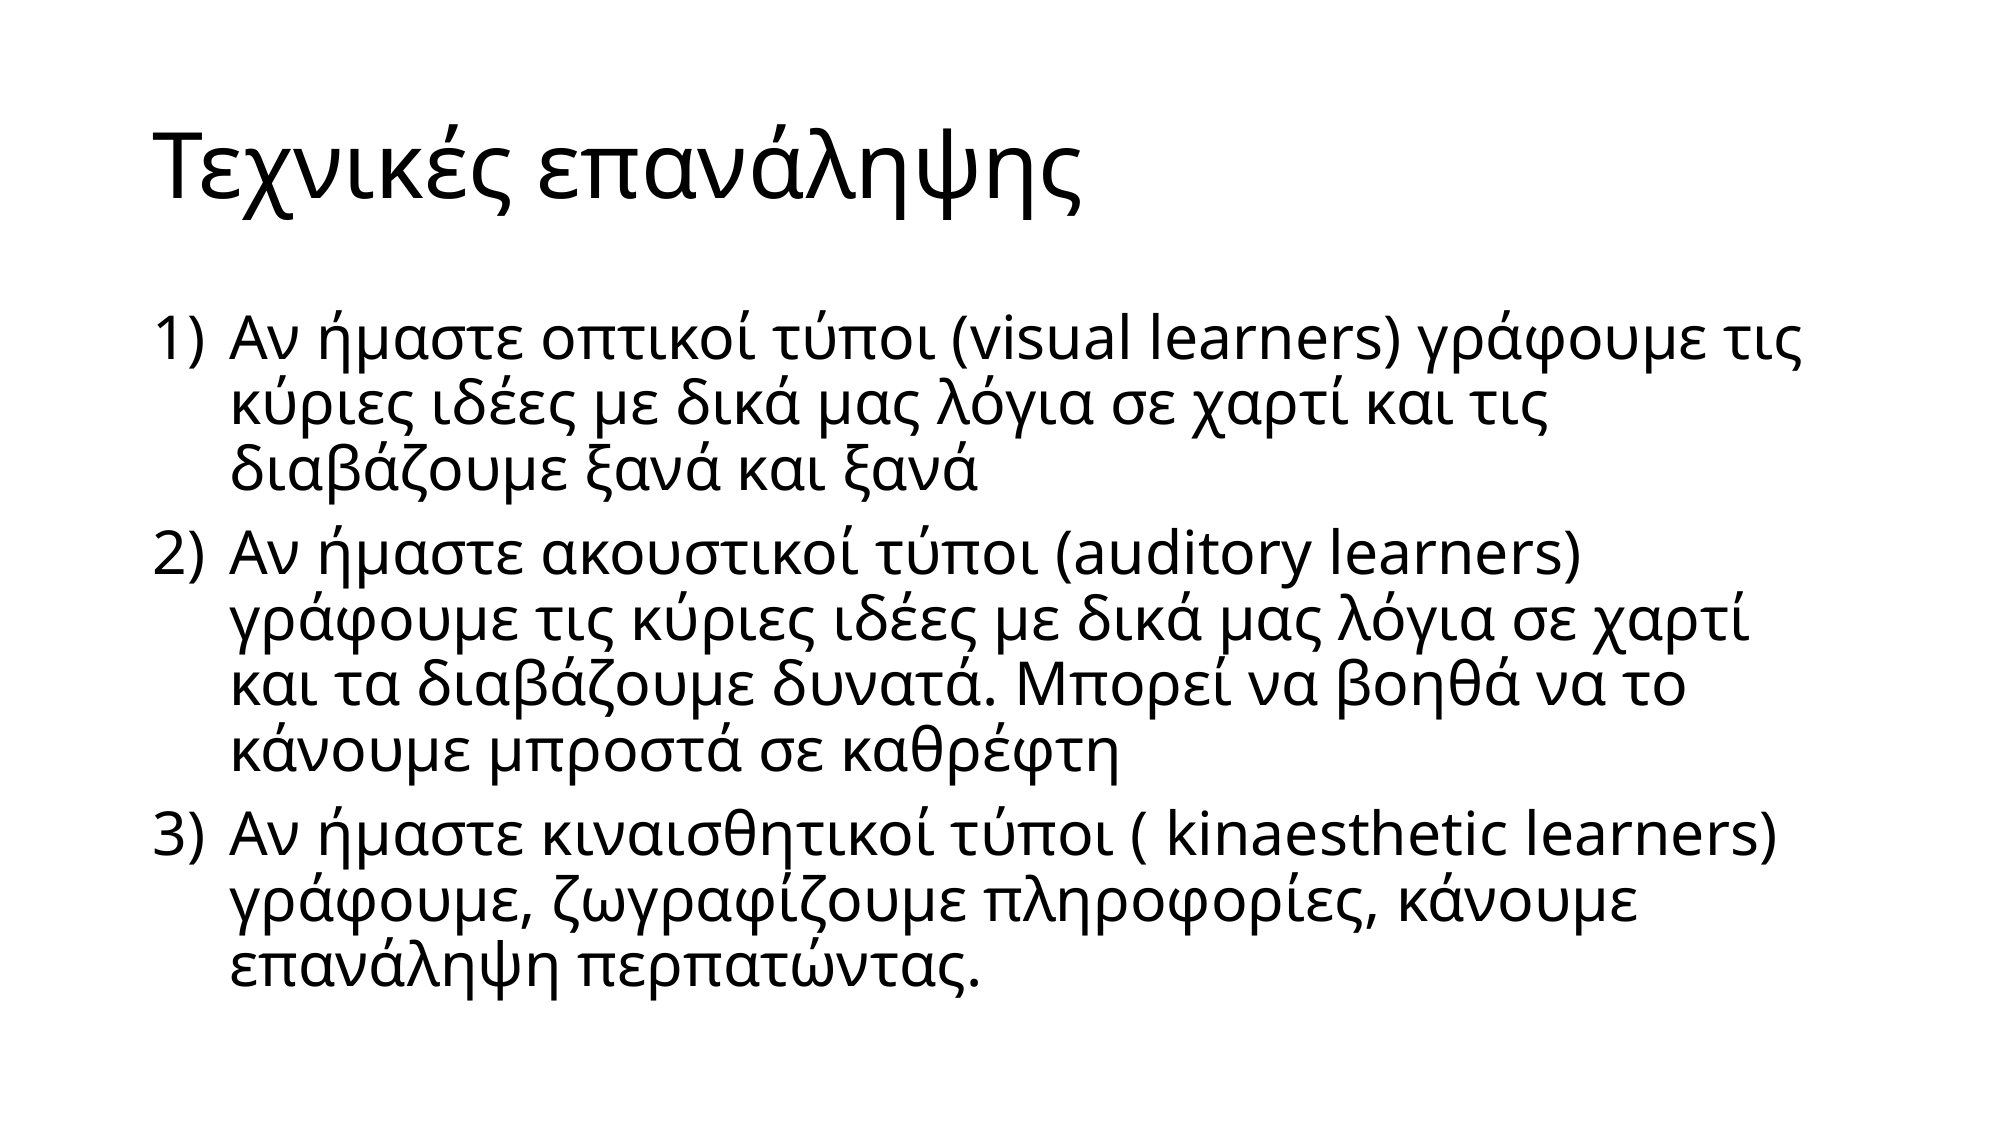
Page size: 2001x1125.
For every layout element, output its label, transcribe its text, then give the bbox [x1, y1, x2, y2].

title Τεχνικές επανάληψης [137, 59, 1863, 278]
list Αν ήμαστε οπτικοί τύποι (visual learners) γράφουμε τις κύριες ιδέες με δικά μας λόγια σε χαρτί και τις διαβάζουμε ξανά και ξανά Αν ήμαστε ακουστικοί τύποι (auditory learners) γράφουμε τις κύριες ιδέες με δικά μας λόγια σε χαρτί και τα διαβάζουμε δυνατά. Μπορεί να βοηθά να το κάνουμε μπροστά σε καθρέφτη Αν ήμαστε κιναισθητικοί τύποι ( kinaesthetic learners) γράφουμε, ζωγραφίζουμε πληροφορίες, κάνουμε επανάληψη περπατώντας. [137, 299, 1863, 1014]
